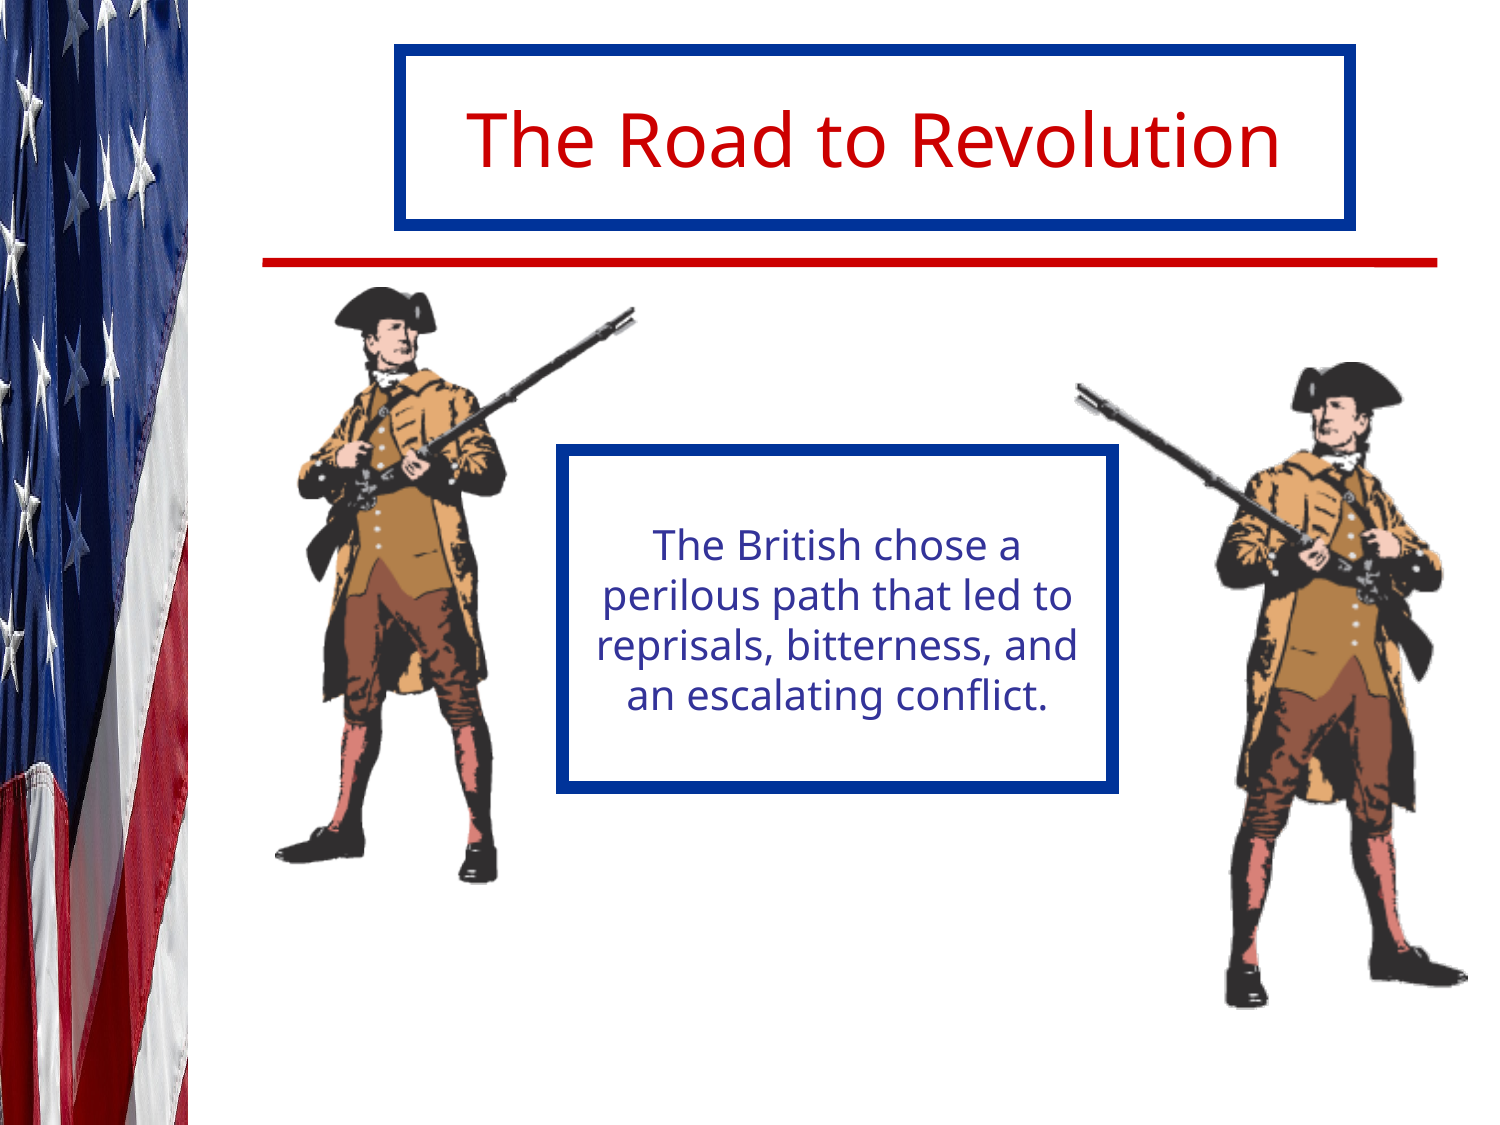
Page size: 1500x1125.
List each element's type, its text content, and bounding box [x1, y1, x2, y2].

title The Road to Revolution [399, 50, 1350, 225]
picture [274, 287, 638, 885]
text_box The British chose a perilous path that led to reprisals, bitterness, and an escalating conflict. [641, 450, 1069, 788]
picture [1074, 362, 1469, 1010]
picture [0, 0, 188, 1125]
